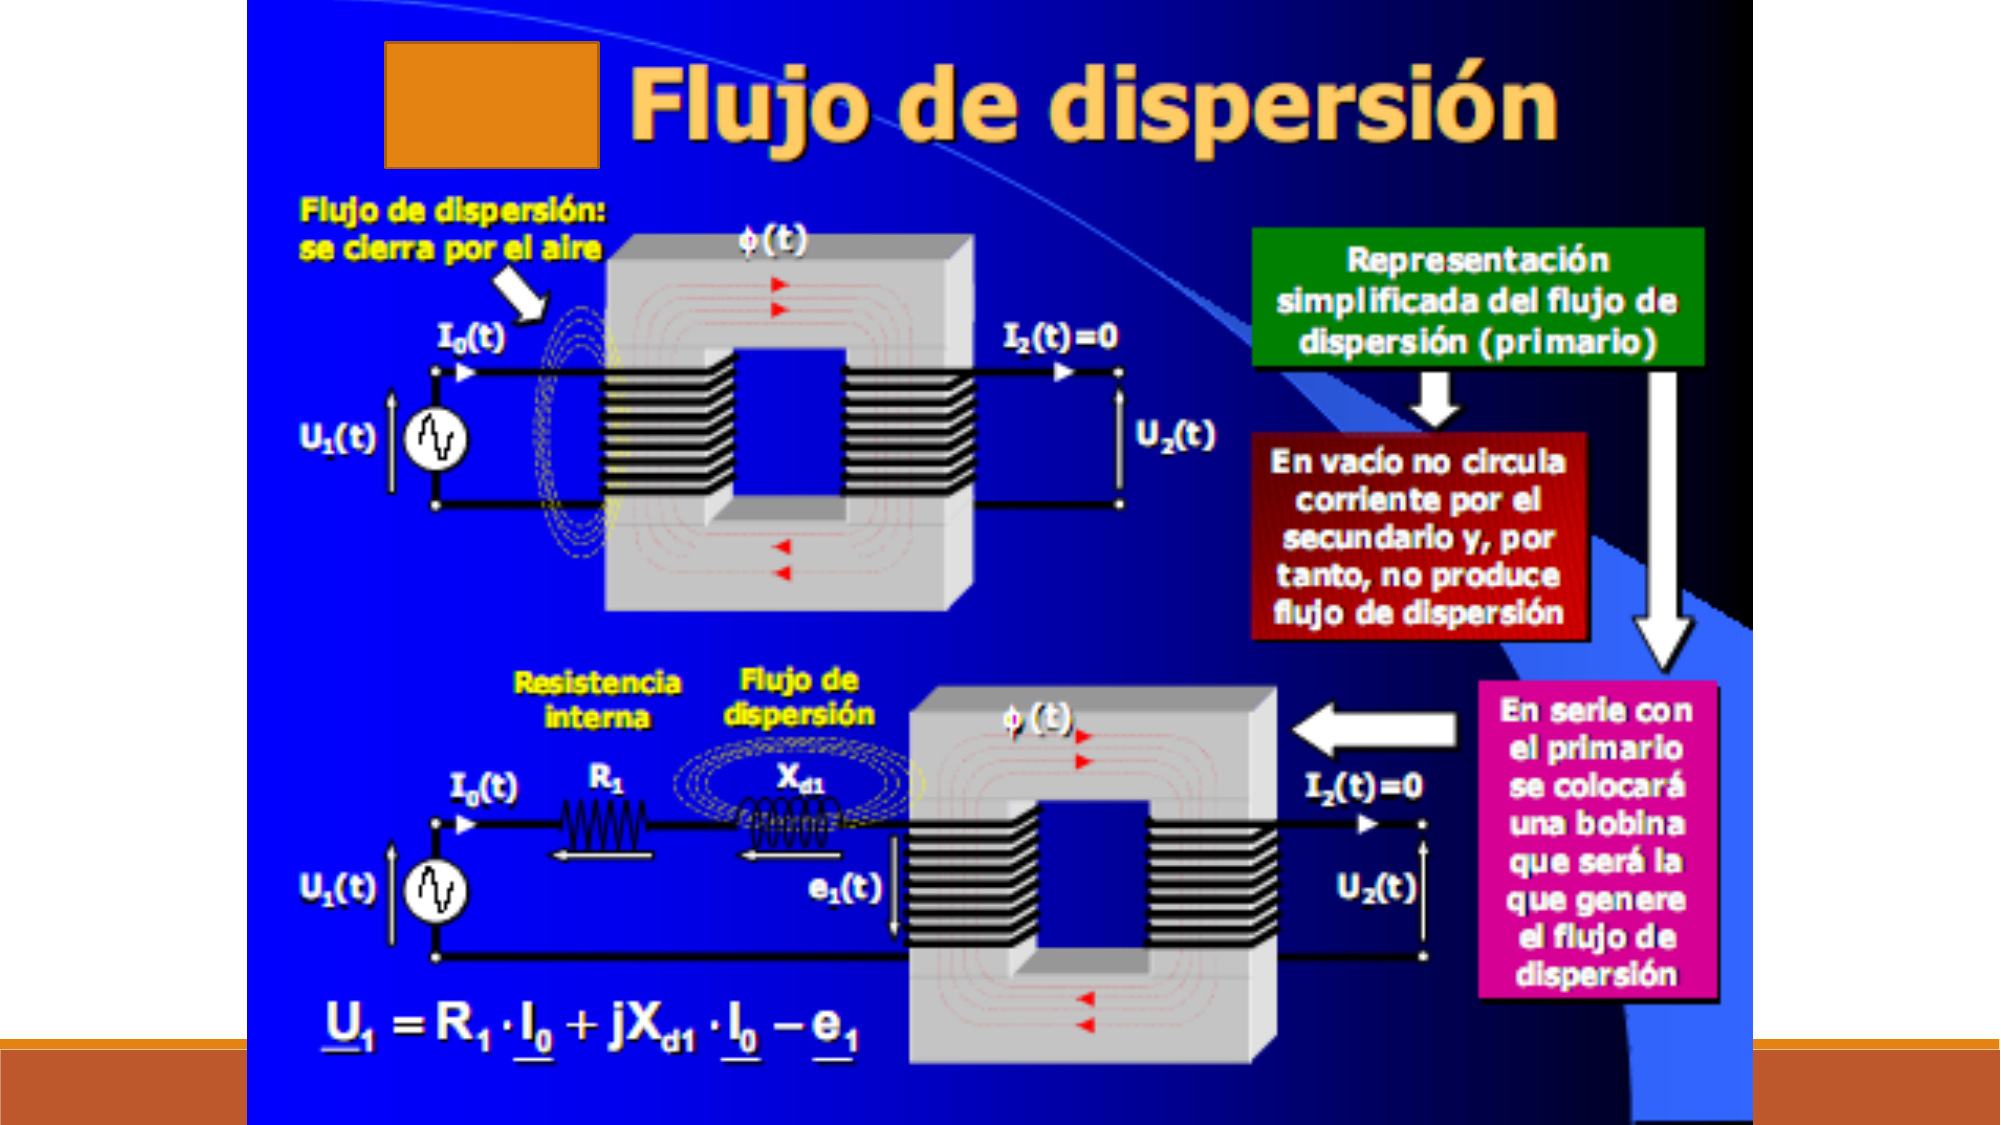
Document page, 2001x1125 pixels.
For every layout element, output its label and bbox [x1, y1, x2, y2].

picture [246, 0, 1754, 1125]
